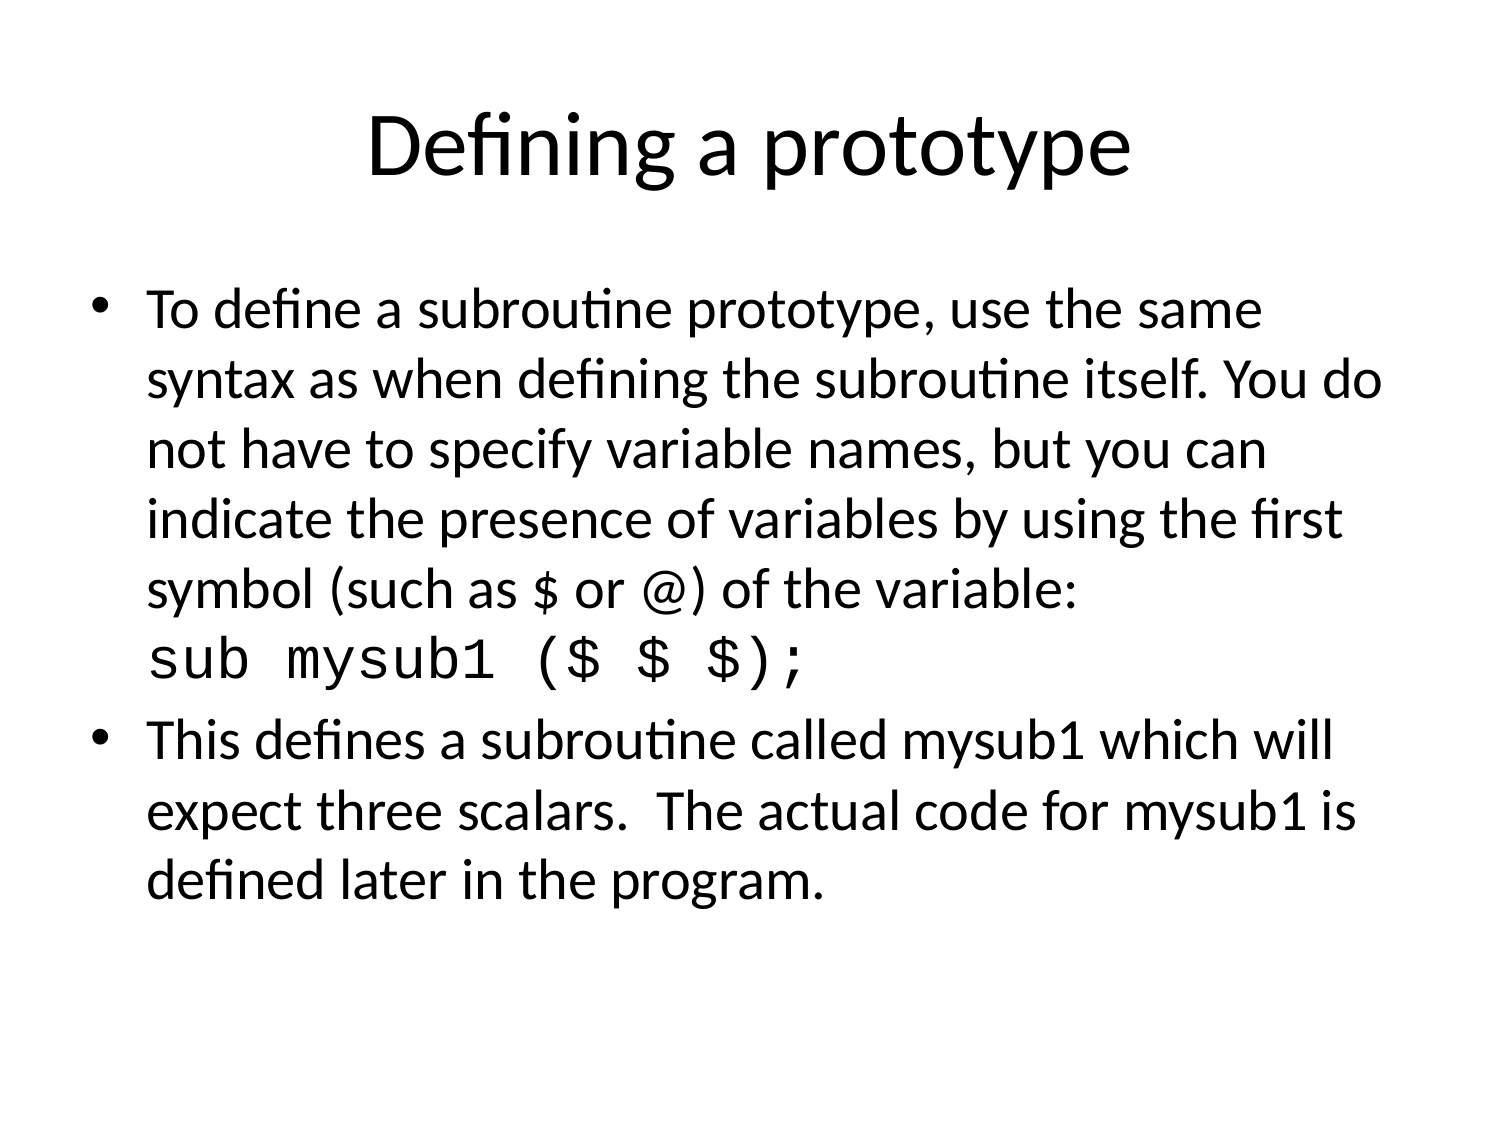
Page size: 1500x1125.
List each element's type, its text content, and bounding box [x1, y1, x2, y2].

title Defining a prototype [75, 45, 1425, 233]
list To define a subroutine prototype, use the same syntax as when defining the subroutine itself. You do not have to specify variable names, but you can indicate the presence of variables by using the first symbol (such as $ or @) of the variable: sub mysub1 ($ $ $); This defines a subroutine called mysub1 which will expect three scalars. The actual code for mysub1 is defined later in the program. [75, 262, 1425, 1005]
